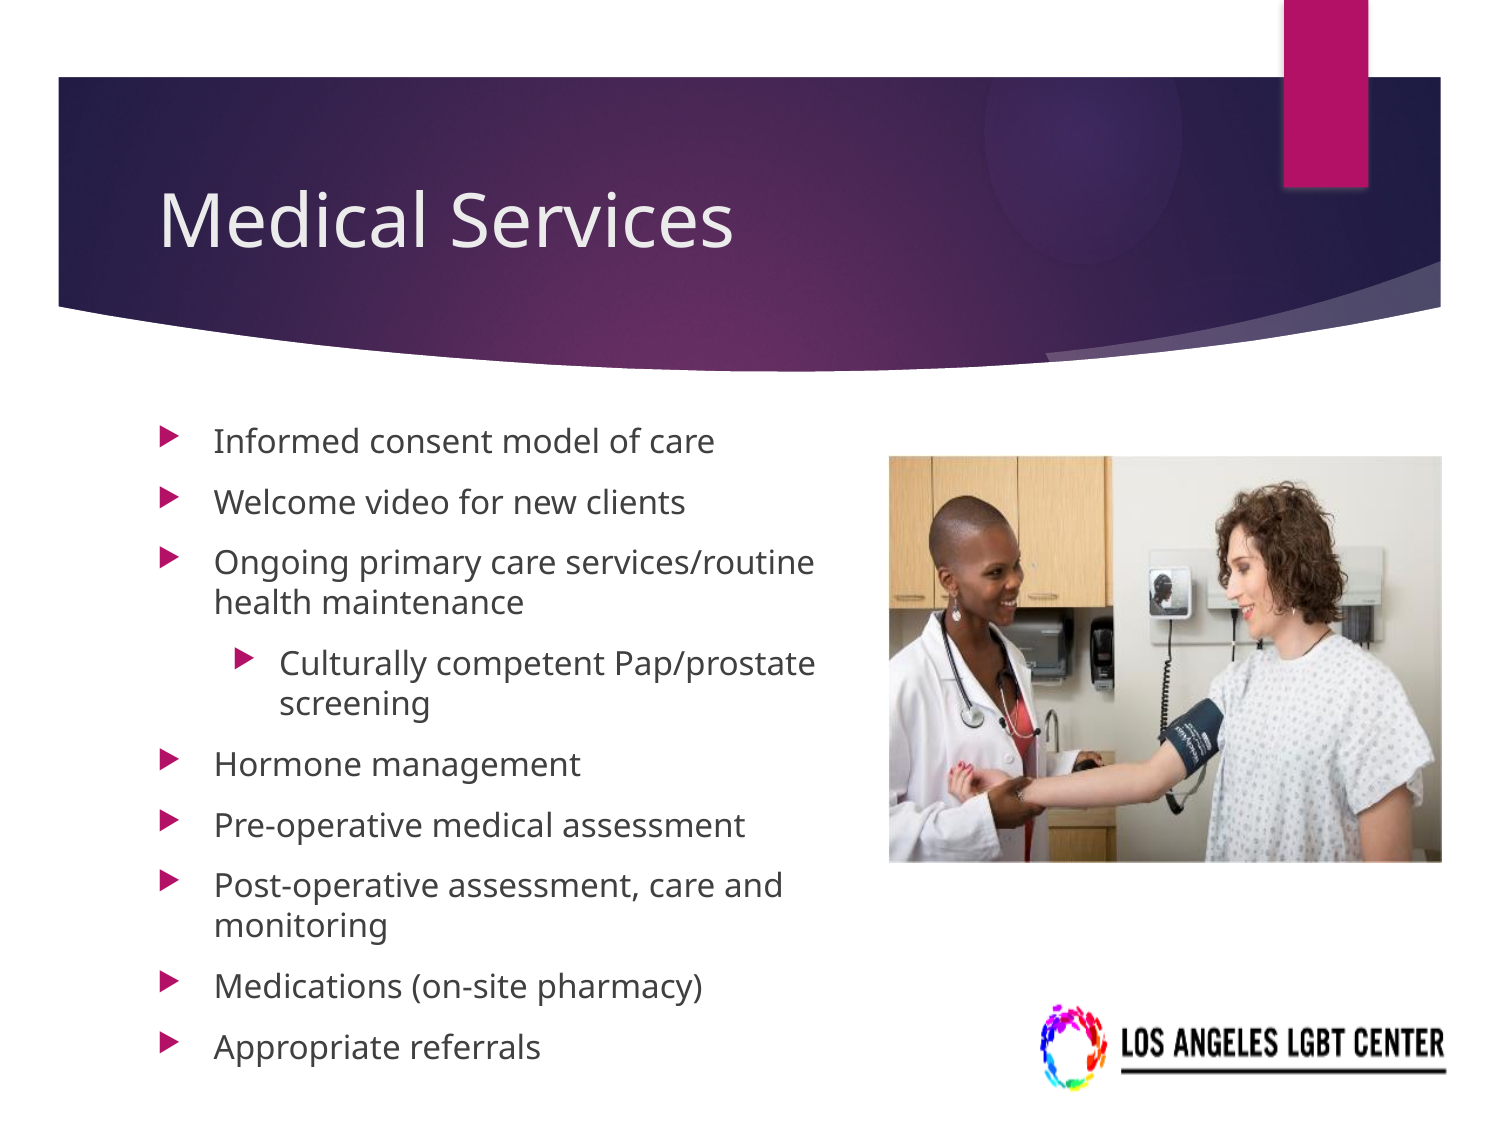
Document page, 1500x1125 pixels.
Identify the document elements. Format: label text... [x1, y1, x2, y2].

title Medical Services [142, 159, 1221, 276]
picture [1039, 1002, 1449, 1094]
picture [888, 455, 1442, 863]
list Informed consent model of care Welcome video for new clients Ongoing primary care services/routine health maintenance Culturally competent Pap/prostate screening Hormone management Pre-operative medical assessment Post-operative assessment, care and monitoring Medications (on-site pharmacy) Appropriate referrals [142, 412, 913, 988]
